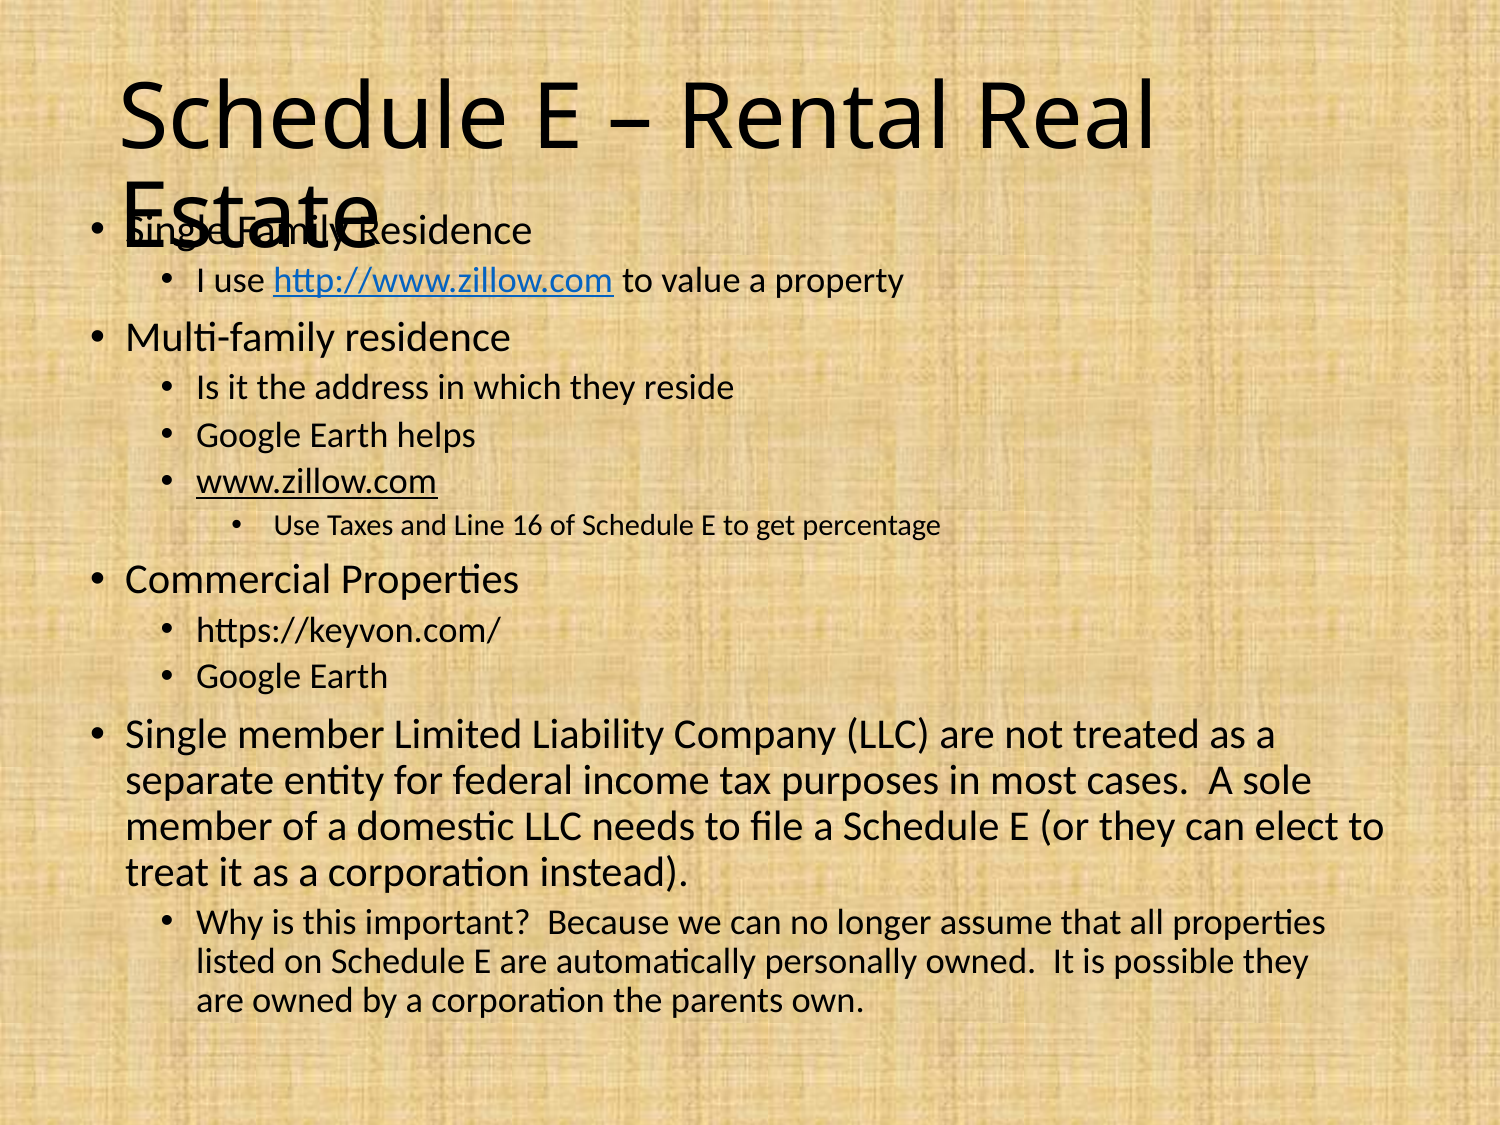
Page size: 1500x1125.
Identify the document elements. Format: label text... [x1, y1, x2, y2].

list Single Family Residence I use http://www.zillow.com to value a property Multi-family residence Is it the address in which they reside Google Earth helps www.zillow.com Use Taxes and Line 16 of Schedule E to get percentage Commercial Properties https://keyvon.com/ Google Earth Single member Limited Liability Company (LLC) are not treated as a separate entity for federal income tax purposes in most cases. A sole member of a domestic LLC needs to file a Schedule E (or they can elect to treat it as a corporation instead). Why is this important? Because we can no longer assume that all properties listed on Schedule E are automatically personally owned. It is possible they are owned by a corporation the parents own. [75, 200, 1425, 1038]
title Schedule E – Rental Real Estate [103, 59, 1397, 200]
picture [0, 0, 1500, 1125]
